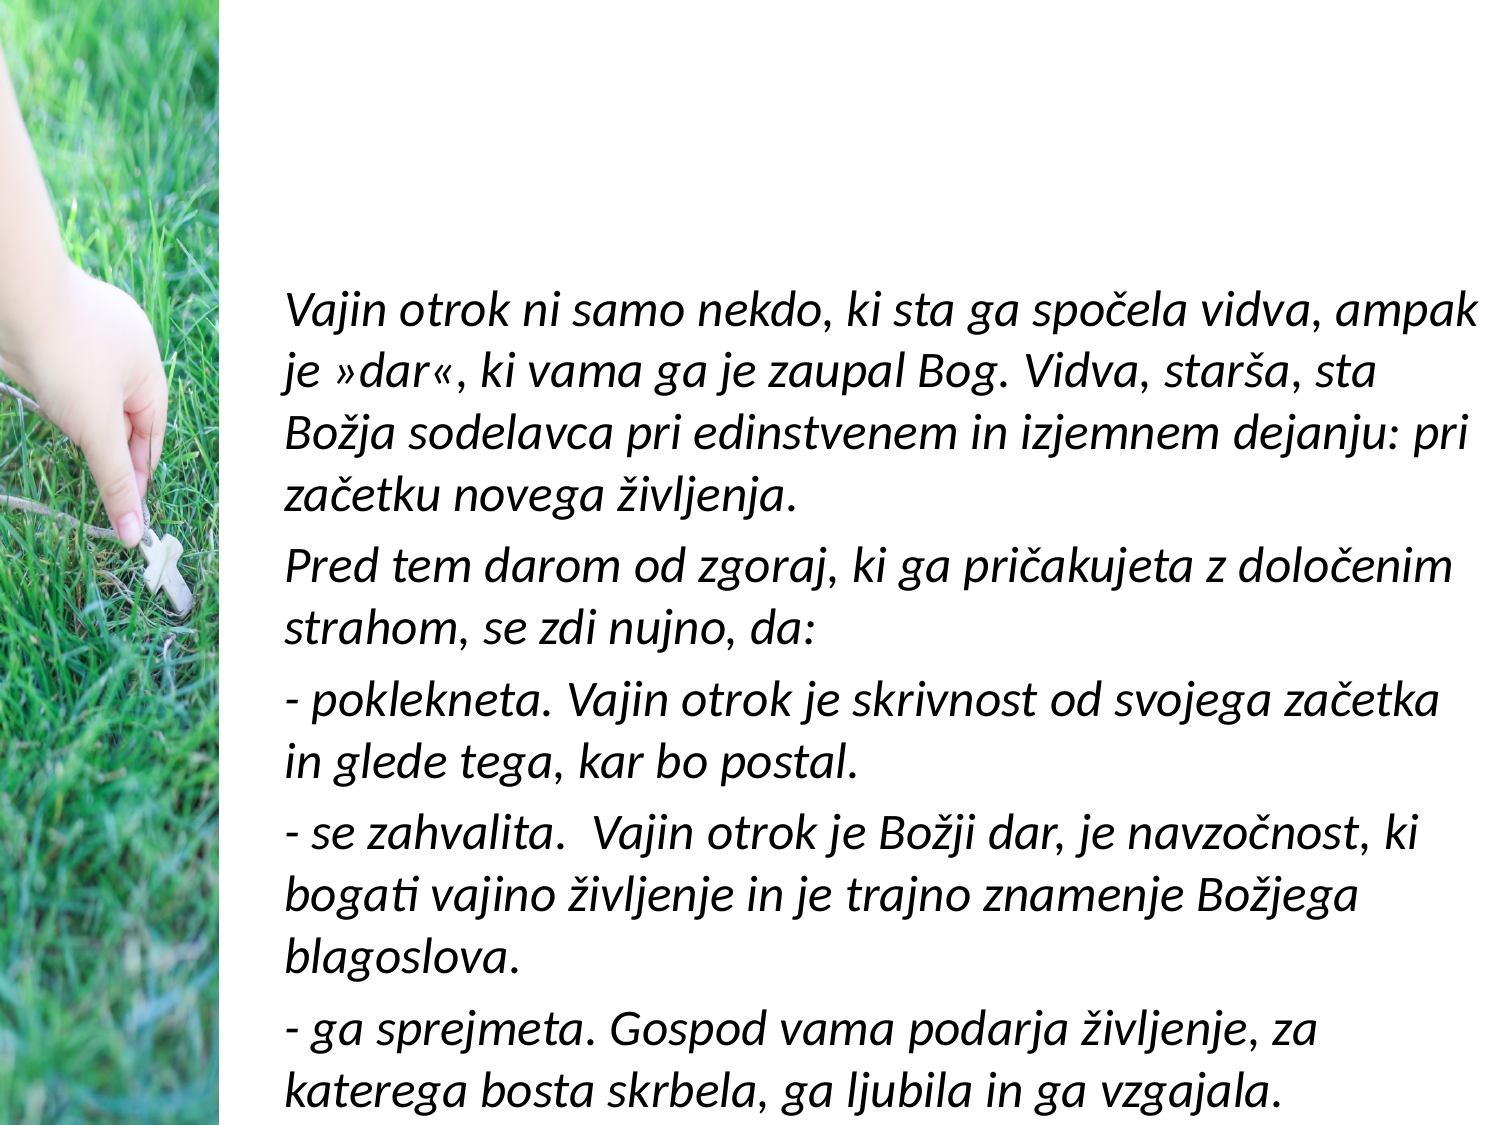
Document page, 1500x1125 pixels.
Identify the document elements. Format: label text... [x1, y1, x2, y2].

picture [0, 0, 219, 1125]
list Vajin otrok ni samo nekdo, ki sta ga spočela vidva, ampak je »dar«, ki vama ga je zaupal Bog. Vidva, starša, sta Božja sodelavca pri edinstvenem in izjemnem dejanju: pri začetku novega življenja. Pred tem darom od zgoraj, ki ga pričakujeta z določenim strahom, se zdi nujno, da: - poklekneta. Vajin otrok je skrivnost od svojega začetka in glede tega, kar bo postal. - se zahvalita. Vajin otrok je Božji dar, je navzočnost, ki bogati vajino življenje in je trajno znamenje Božjega blagoslova. - ga sprejmeta. Gospod vama podarja življenje, za katerega bosta skrbela, ga ljubila in ga vzgajala. [223, 267, 1500, 1125]
